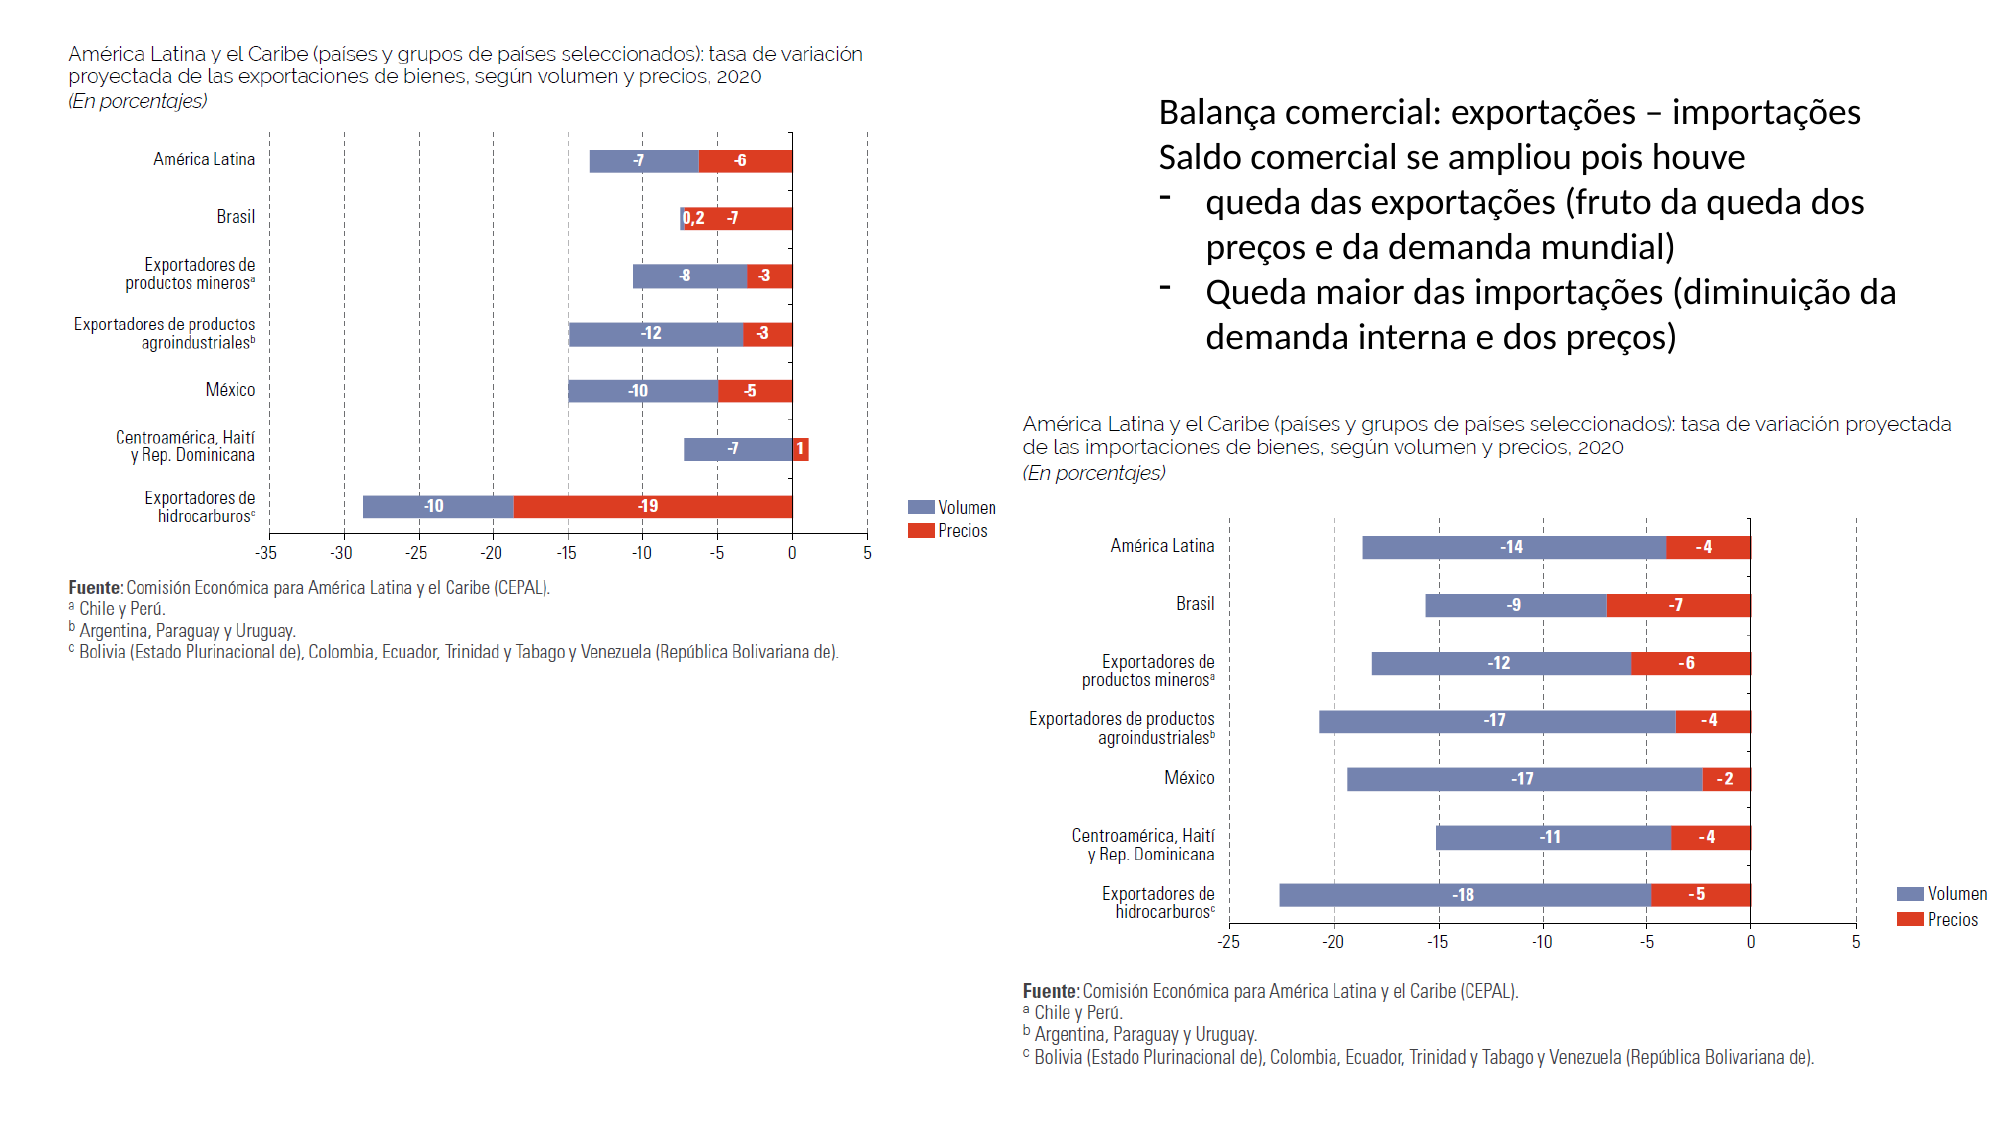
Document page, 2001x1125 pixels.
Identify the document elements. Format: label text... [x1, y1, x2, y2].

text_box Balança comercial: exportações – importações Saldo comercial se ampliou pois houve queda das exportações (fruto da queda dos preços e da demanda mundial) Queda maior das importações (diminuição da demanda interna e dos preços) [1143, 79, 1964, 410]
picture [49, 40, 2000, 1083]
